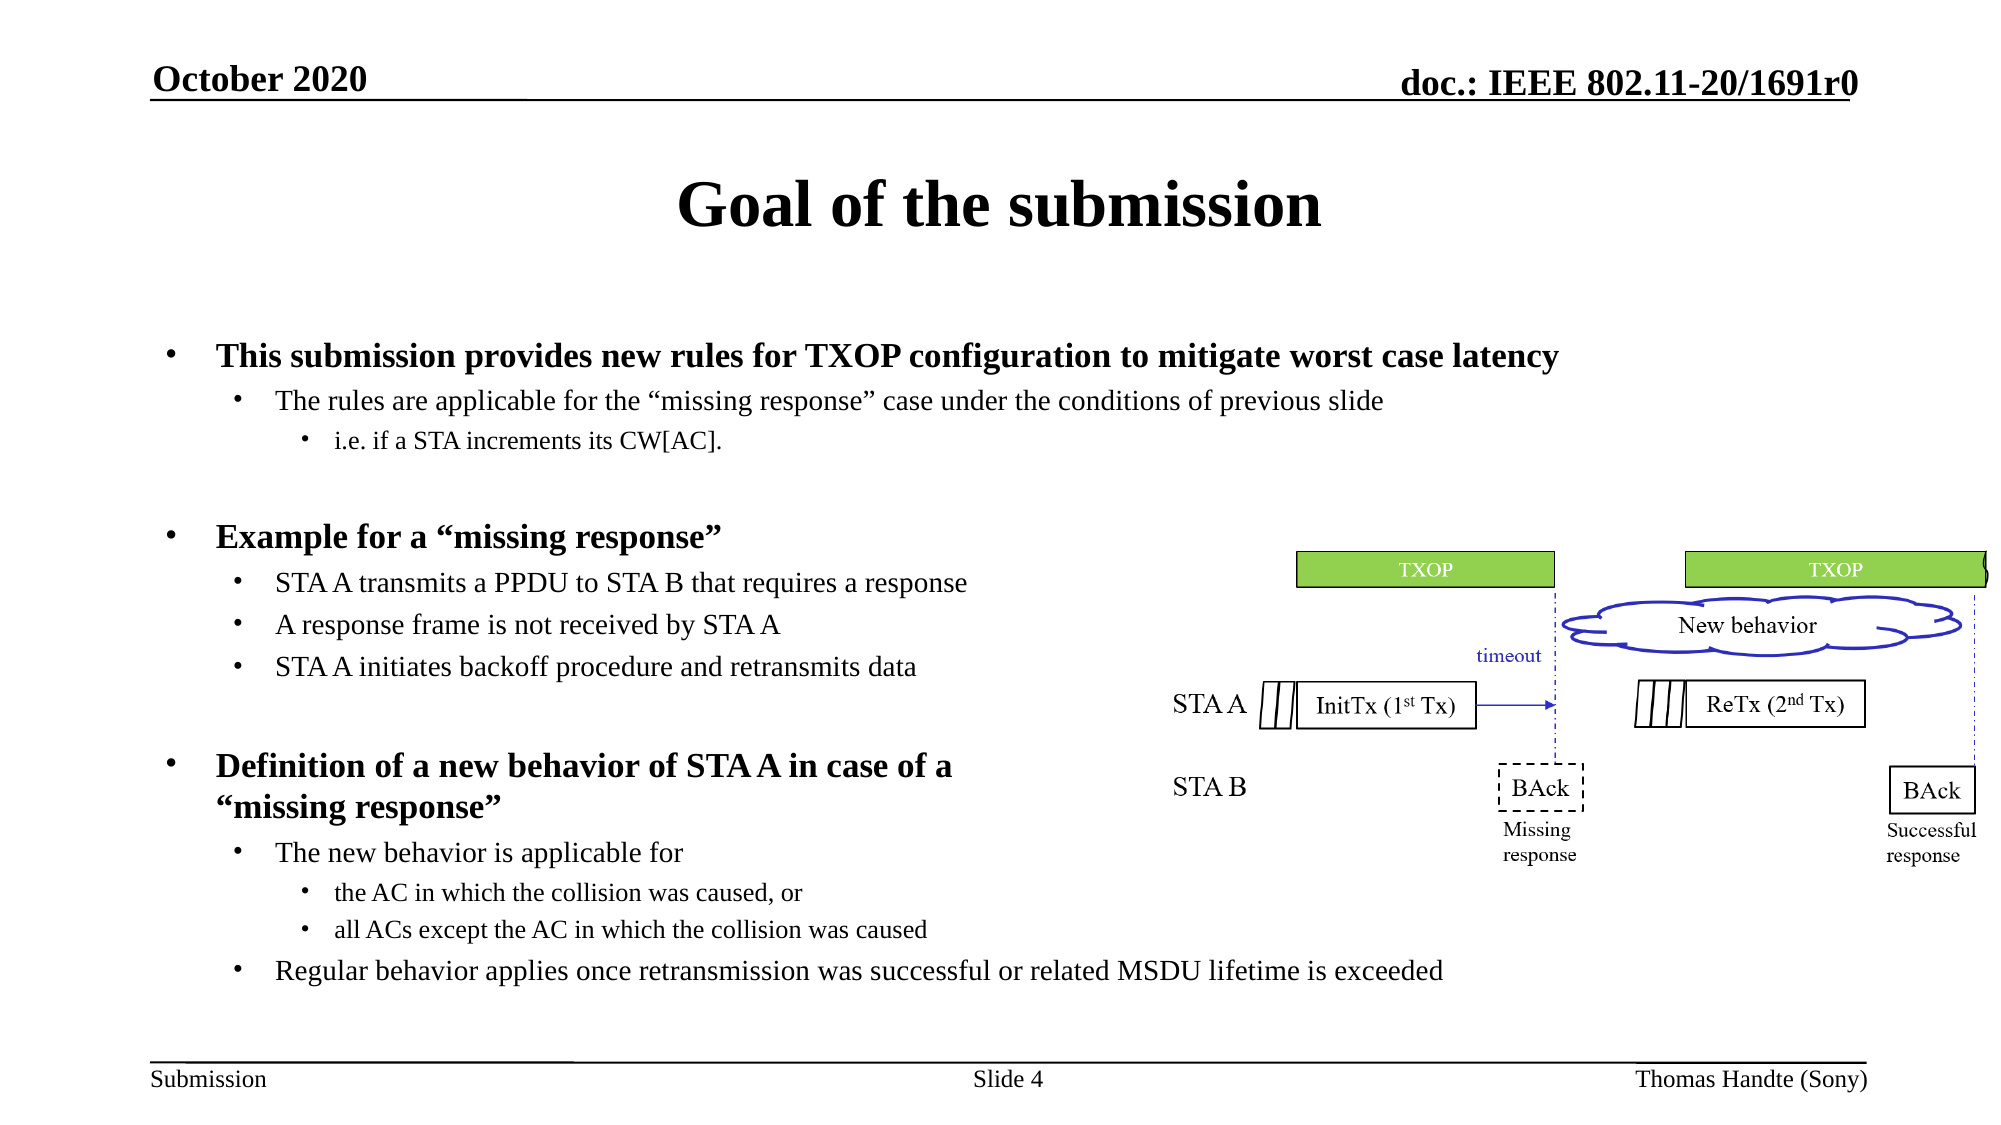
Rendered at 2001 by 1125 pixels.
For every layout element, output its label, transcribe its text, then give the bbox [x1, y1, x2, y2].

footer Thomas Handte (Sony) [1171, 1061, 1869, 1093]
list This submission provides new rules for TXOP configuration to mitigate worst case latency The rules are applicable for the “missing response” case under the conditions of previous slide i.e. if a STA increments its CW[AC]. Example for a “missing response” STA A transmits a PPDU to STA B that requires a response A response frame is not received by STA A STA A initiates backoff procedure and retransmits data Definition of a new behavior of STA A in case of a “missing response” The new behavior is applicable for the AC in which the collision was caused, or all ACs except the AC in which the collision was caused Regular behavior applies once retransmission was successful or related MSDU lifetime is exceeded [149, 324, 1850, 1000]
picture [1171, 548, 1990, 868]
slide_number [152, 54, 563, 100]
slide_number Slide 4 [950, 1061, 1067, 1123]
title Goal of the submission [149, 112, 1850, 288]
